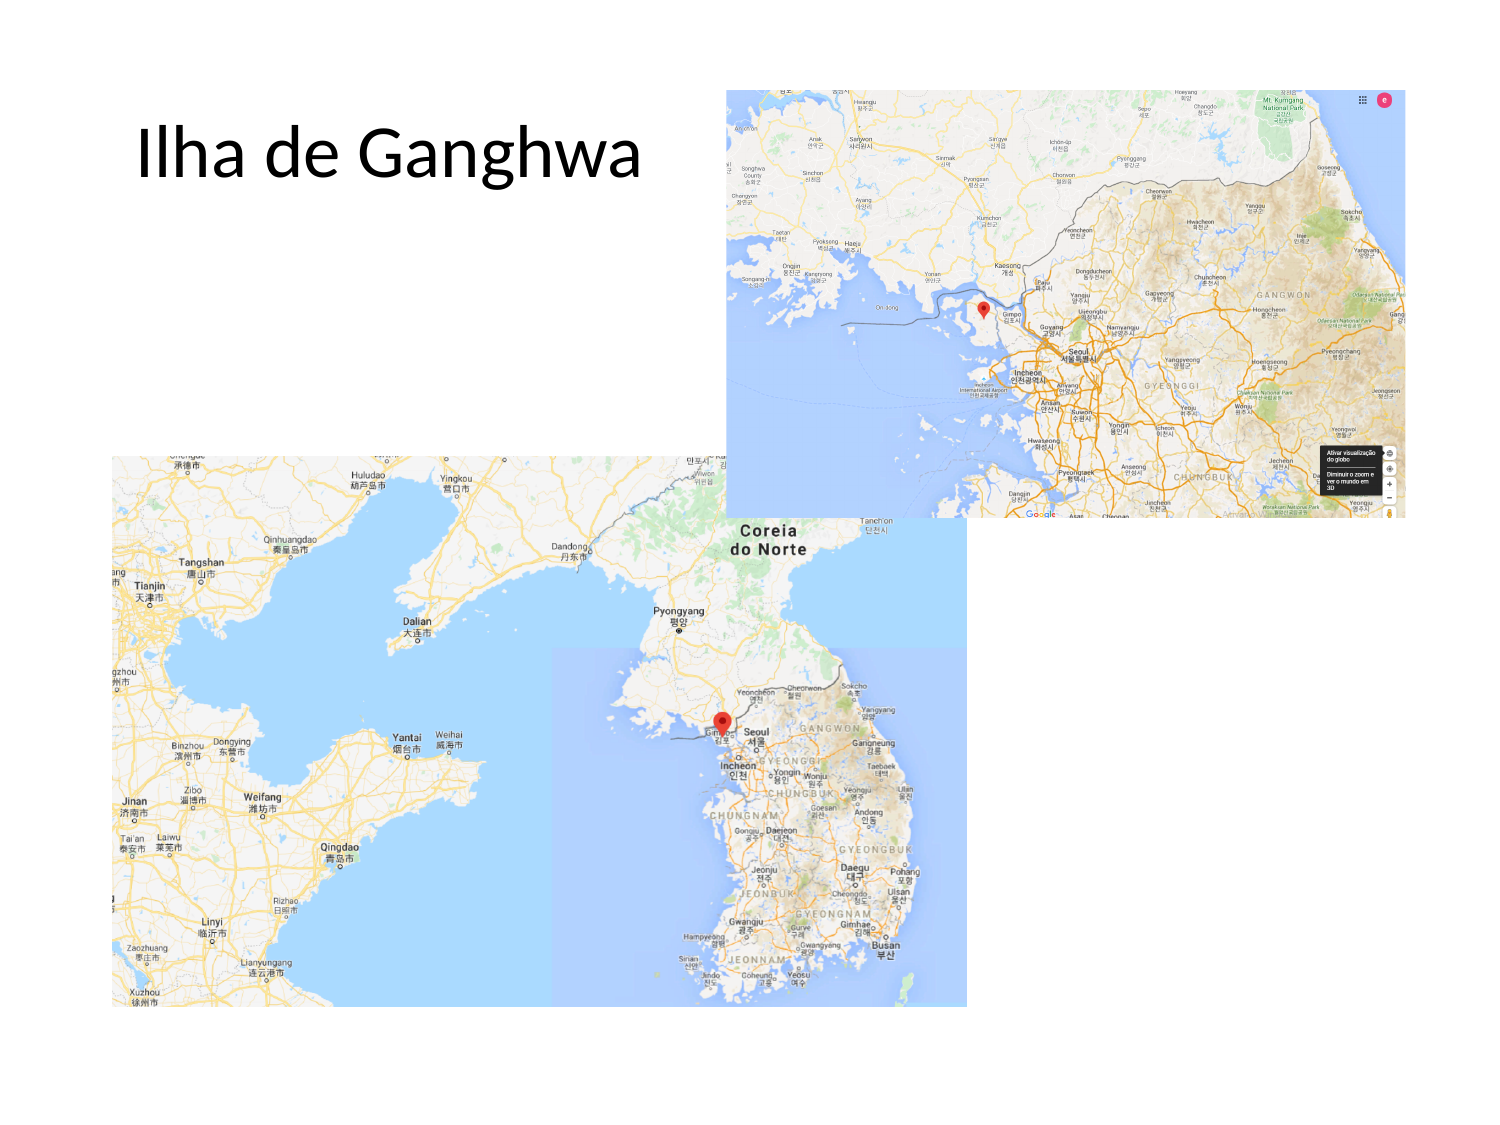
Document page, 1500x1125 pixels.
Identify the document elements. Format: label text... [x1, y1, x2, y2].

picture [111, 89, 1406, 1007]
title Ilha de Ganghwa [76, 90, 703, 206]
